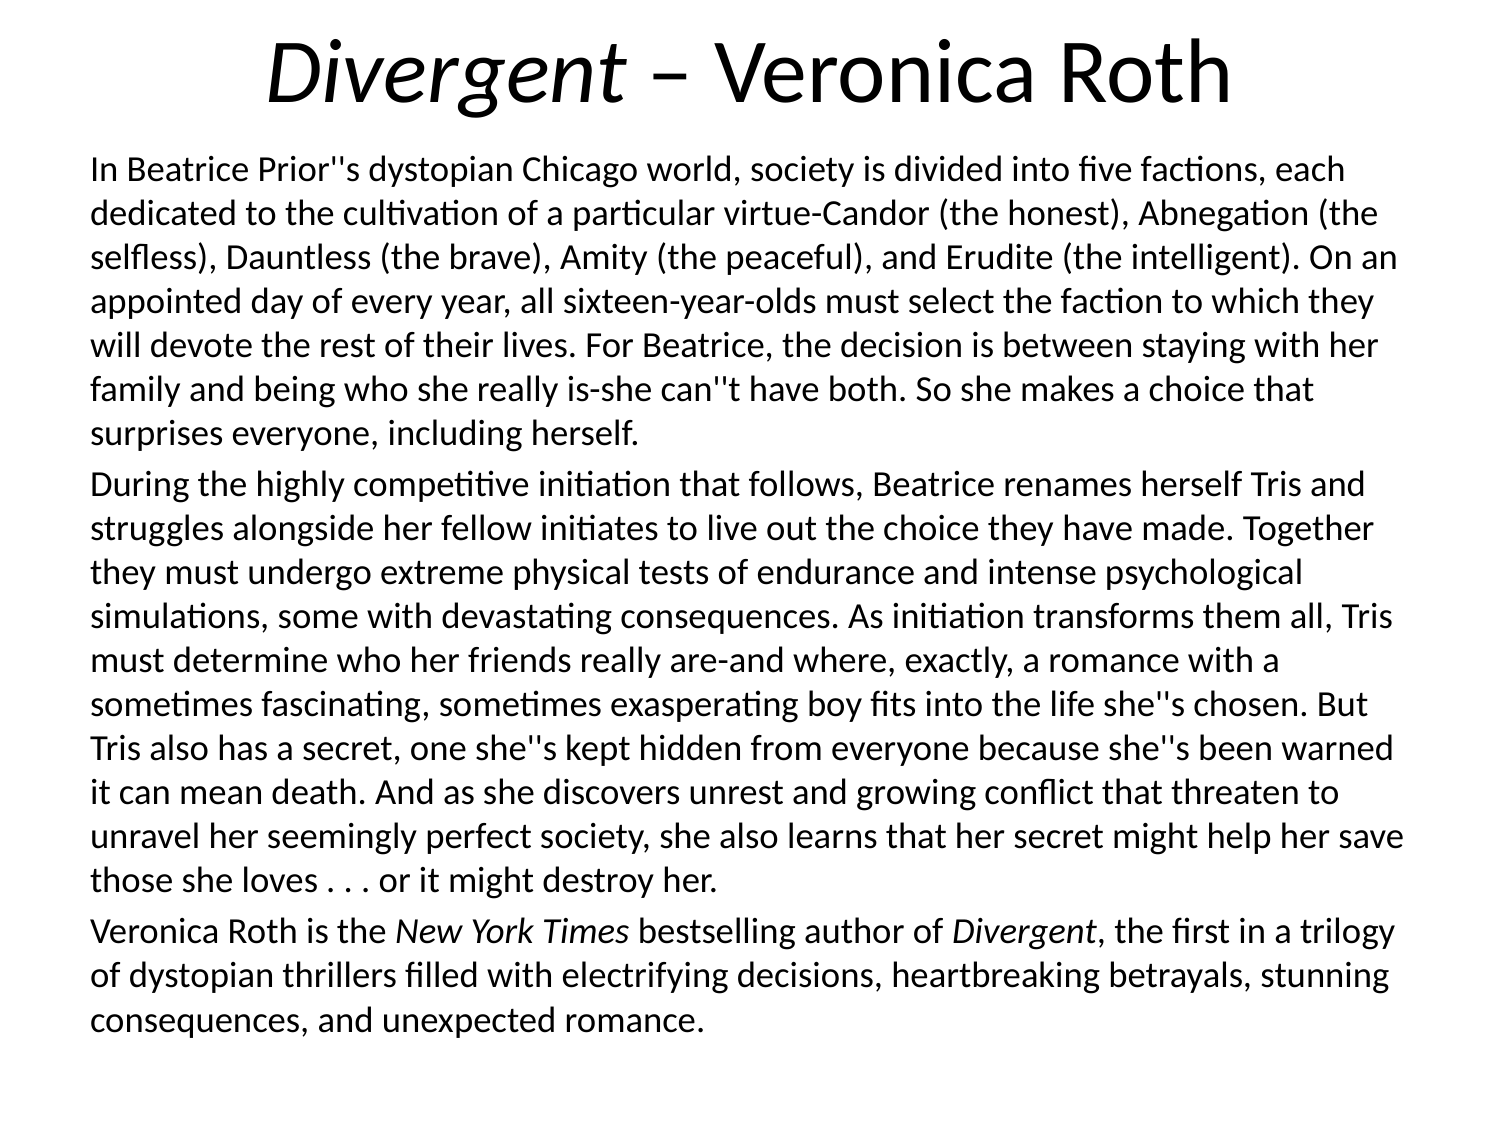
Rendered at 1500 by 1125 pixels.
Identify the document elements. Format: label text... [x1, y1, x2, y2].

title Divergent – Veronica Roth [75, 0, 1425, 137]
list In Beatrice Prior''s dystopian Chicago world, society is divided into five factions, each dedicated to the cultivation of a particular virtue-Candor (the honest), Abnegation (the selfless), Dauntless (the brave), Amity (the peaceful), and Erudite (the intelligent). On an appointed day of every year, all sixteen-year-olds must select the faction to which they will devote the rest of their lives. For Beatrice, the decision is between staying with her family and being who she really is-she can''t have both. So she makes a choice that surprises everyone, including herself. During the highly competitive initiation that follows, Beatrice renames herself Tris and struggles alongside her fellow initiates to live out the choice they have made. Together they must undergo extreme physical tests of endurance and intense psychological simulations, some with devastating consequences. As initiation transforms them all, Tris must determine who her friends really are-and where, exactly, a romance with a sometimes fascinating, sometimes exasperating boy fits into the life she''s chosen. But Tris also has a secret, one she''s kept hidden from everyone because she''s been warned it can mean death. And as she discovers unrest and growing conflict that threaten to unravel her seemingly perfect society, she also learns that her secret might help her save those she loves . . . or it might destroy her. Veronica Roth is the New York Times bestselling author of Divergent, the first in a trilogy of dystopian thrillers filled with electrifying decisions, heartbreaking betrayals, stunning consequences, and unexpected romance. [75, 137, 1425, 1071]
